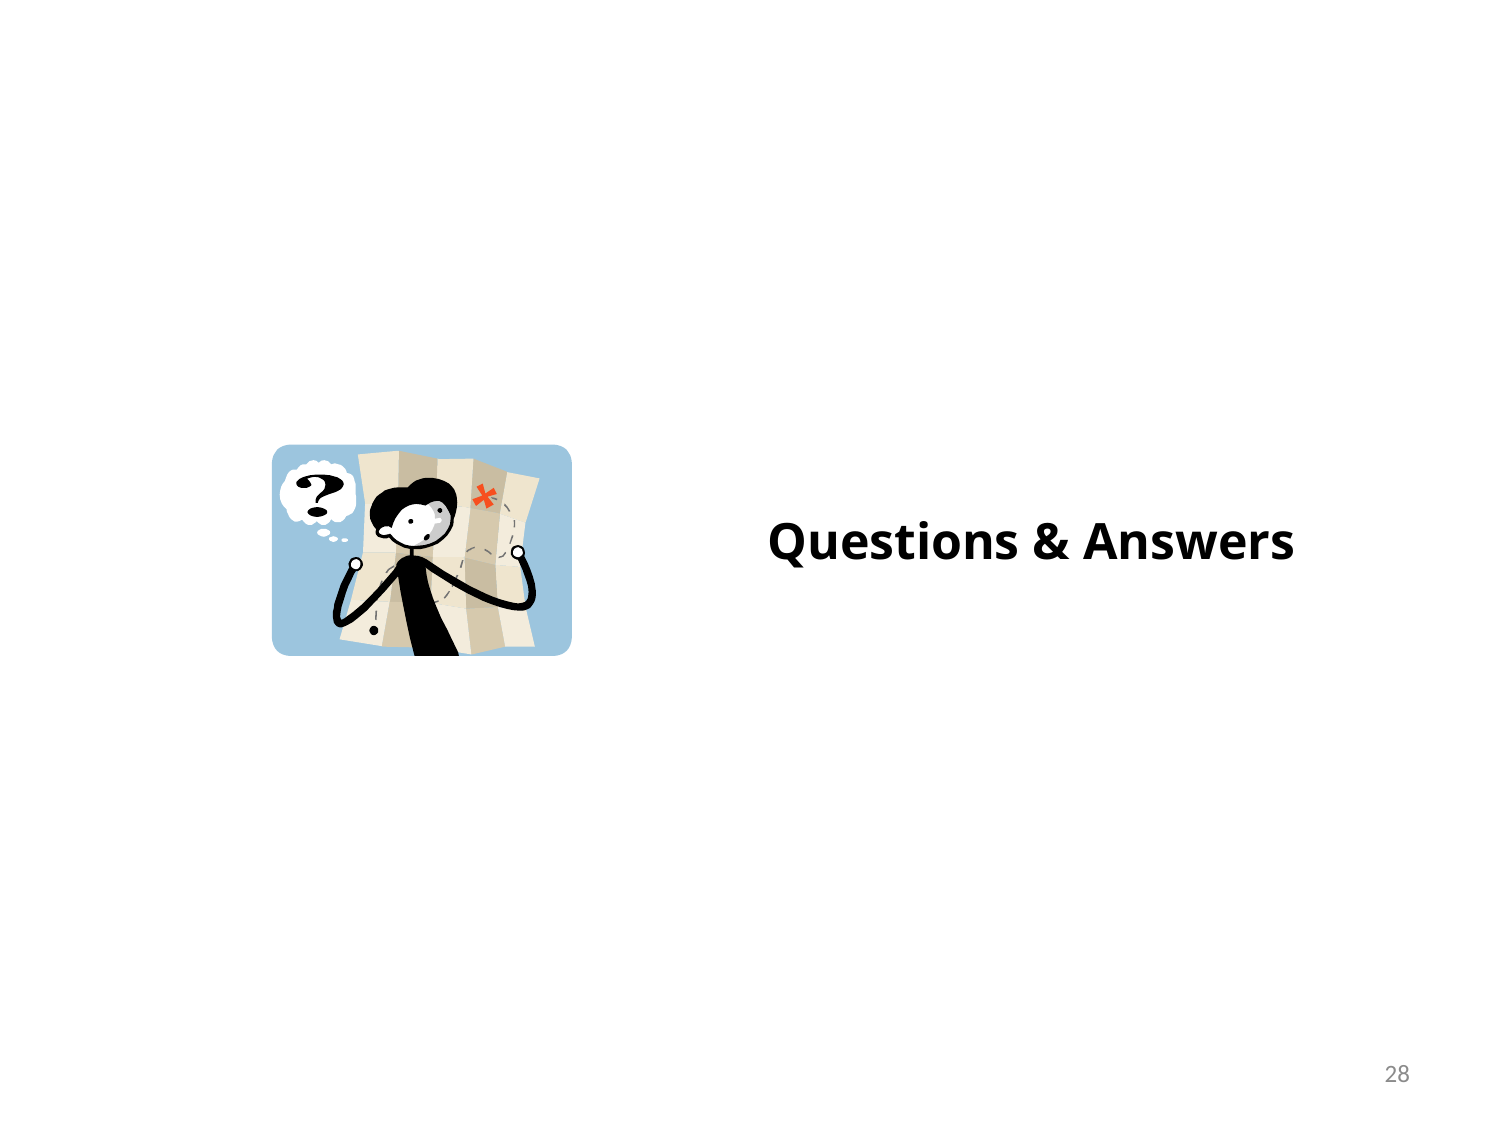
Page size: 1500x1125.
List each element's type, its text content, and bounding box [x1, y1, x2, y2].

list Questions & Answers [700, 502, 1363, 693]
picture [270, 443, 574, 658]
slide_number 28 [1074, 1042, 1425, 1103]
